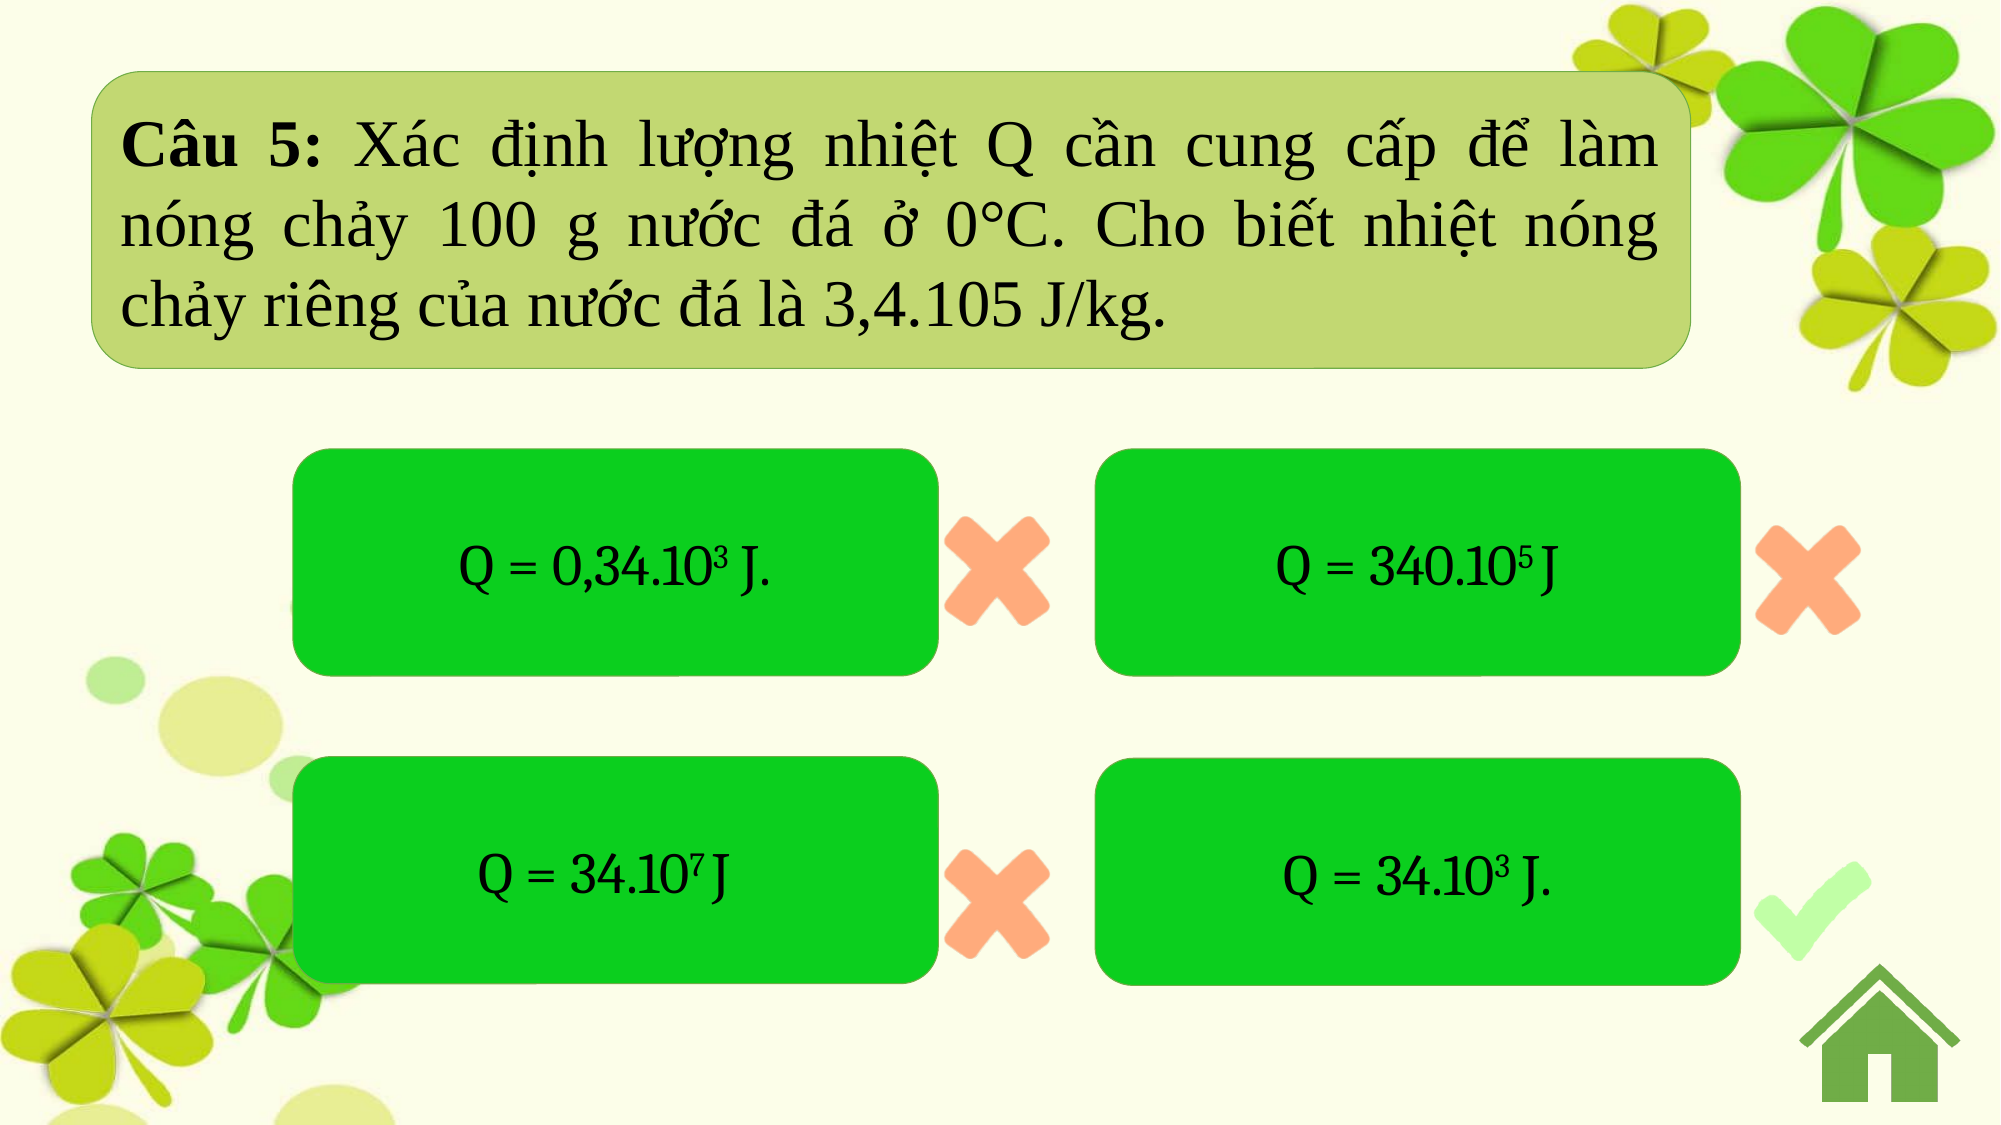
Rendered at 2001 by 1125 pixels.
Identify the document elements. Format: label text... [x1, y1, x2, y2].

picture [0, 0, 2001, 1125]
text_box Q = 34.103 J. [1094, 757, 1742, 986]
text_box Q = 34.107 J [292, 756, 939, 985]
text_box Câu 5: Xác định lượng nhiệt Q cần cung cấp để làm nóng chảy 100 g nước đá ở 0°C. Cho biết nhiệt nóng chảy riêng của nước đá là 3,4.105 J/kg. [91, 71, 1692, 369]
text_box Q = 340.105 J [1094, 448, 1742, 677]
text_box Q = 0,34.103 J. [292, 448, 939, 677]
